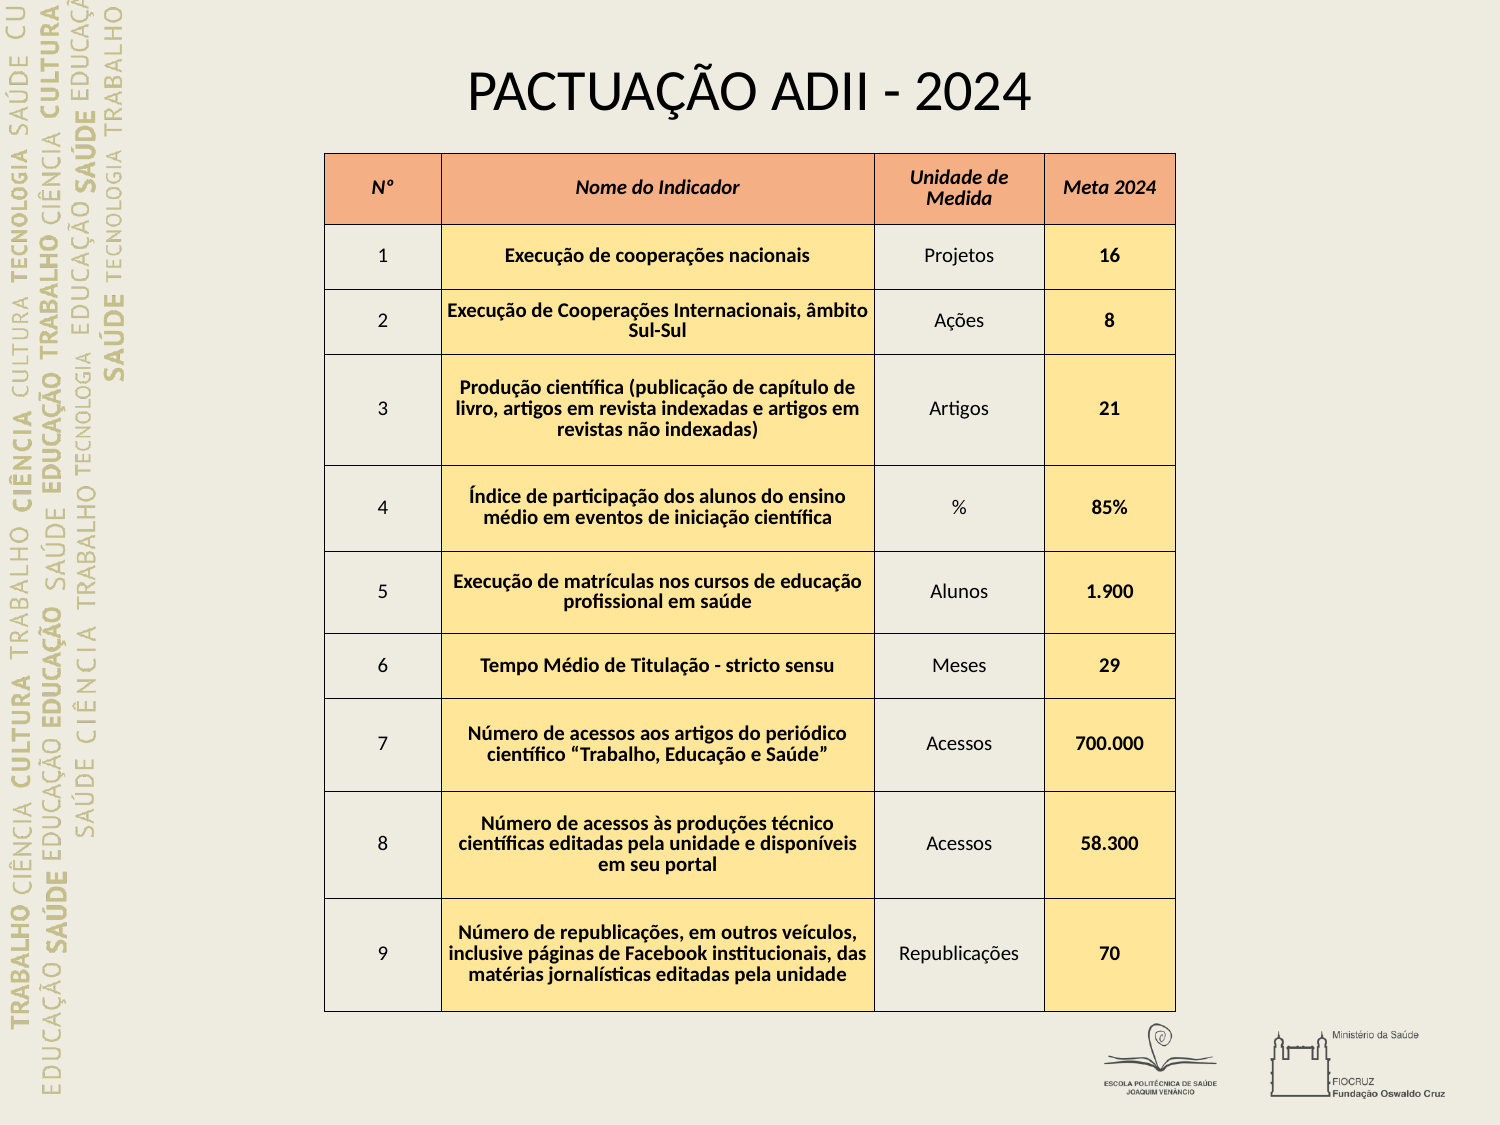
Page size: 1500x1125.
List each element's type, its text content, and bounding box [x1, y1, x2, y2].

table_cell Execução de Cooperações Internacionais, âmbito Sul-Sul [442, 290, 874, 354]
table_cell 1 [325, 225, 441, 289]
table_cell Execução de cooperações nacionais [442, 225, 874, 289]
table_cell Tempo Médio de Titulação - stricto sensu [442, 634, 874, 698]
table_cell Ações [875, 290, 1044, 354]
table_cell 4 [325, 466, 441, 551]
table_cell 6 [325, 634, 441, 698]
table_cell Projetos [875, 225, 1044, 289]
table_cell Alunos [875, 552, 1044, 633]
table_cell 7 [325, 699, 441, 791]
table_cell 5 [325, 552, 441, 633]
picture [1104, 1023, 1445, 1099]
table_cell Artigos [875, 355, 1044, 465]
table_cell Acessos [875, 792, 1044, 898]
table_cell 21 [1045, 355, 1175, 465]
table_cell Número de republicações, em outros veículos, inclusive páginas de Facebook institucionais, das matérias jornalísticas editadas pela unidade [442, 899, 874, 1011]
table_cell 70 [1045, 899, 1175, 1011]
table_cell Produção científica (publicação de capítulo de livro, artigos em revista indexadas e artigos em revistas não indexadas) [442, 355, 874, 465]
table_cell % [875, 466, 1044, 551]
table_cell 8 [1045, 290, 1175, 354]
table_header Nº [325, 154, 441, 224]
table_cell 29 [1045, 634, 1175, 698]
picture [5, 0, 124, 1094]
table_cell 700.000 [1045, 699, 1175, 791]
table_cell Número de acessos aos artigos do periódico científico “Trabalho, Educação e Saúde” [442, 699, 874, 791]
table_header Nome do Indicador [442, 154, 874, 224]
table_cell 58.300 [1045, 792, 1175, 898]
table_cell 16 [1045, 225, 1175, 289]
table_cell 3 [325, 355, 441, 465]
table_cell 85% [1045, 466, 1175, 551]
table_header Unidade de Medida [875, 154, 1044, 224]
table_cell Índice de participação dos alunos do ensino médio em eventos de iniciação científica [442, 466, 874, 551]
table_cell Acessos [875, 699, 1044, 791]
table_cell 2 [325, 290, 441, 354]
title PACTUAÇÃO ADII - 2024 [75, 45, 1425, 149]
table_cell Execução de matrículas nos cursos de educação profissional em saúde [442, 552, 874, 633]
table_cell 8 [325, 792, 441, 898]
table_cell Número de acessos às produções técnico científicas editadas pela unidade e disponíveis em seu portal [442, 792, 874, 898]
table_cell 9 [325, 899, 441, 1011]
table_cell Meses [875, 634, 1044, 698]
table_cell Republicações [875, 899, 1044, 1011]
table_header Meta 2024 [1045, 154, 1175, 224]
table_cell 1.900 [1045, 552, 1175, 633]
